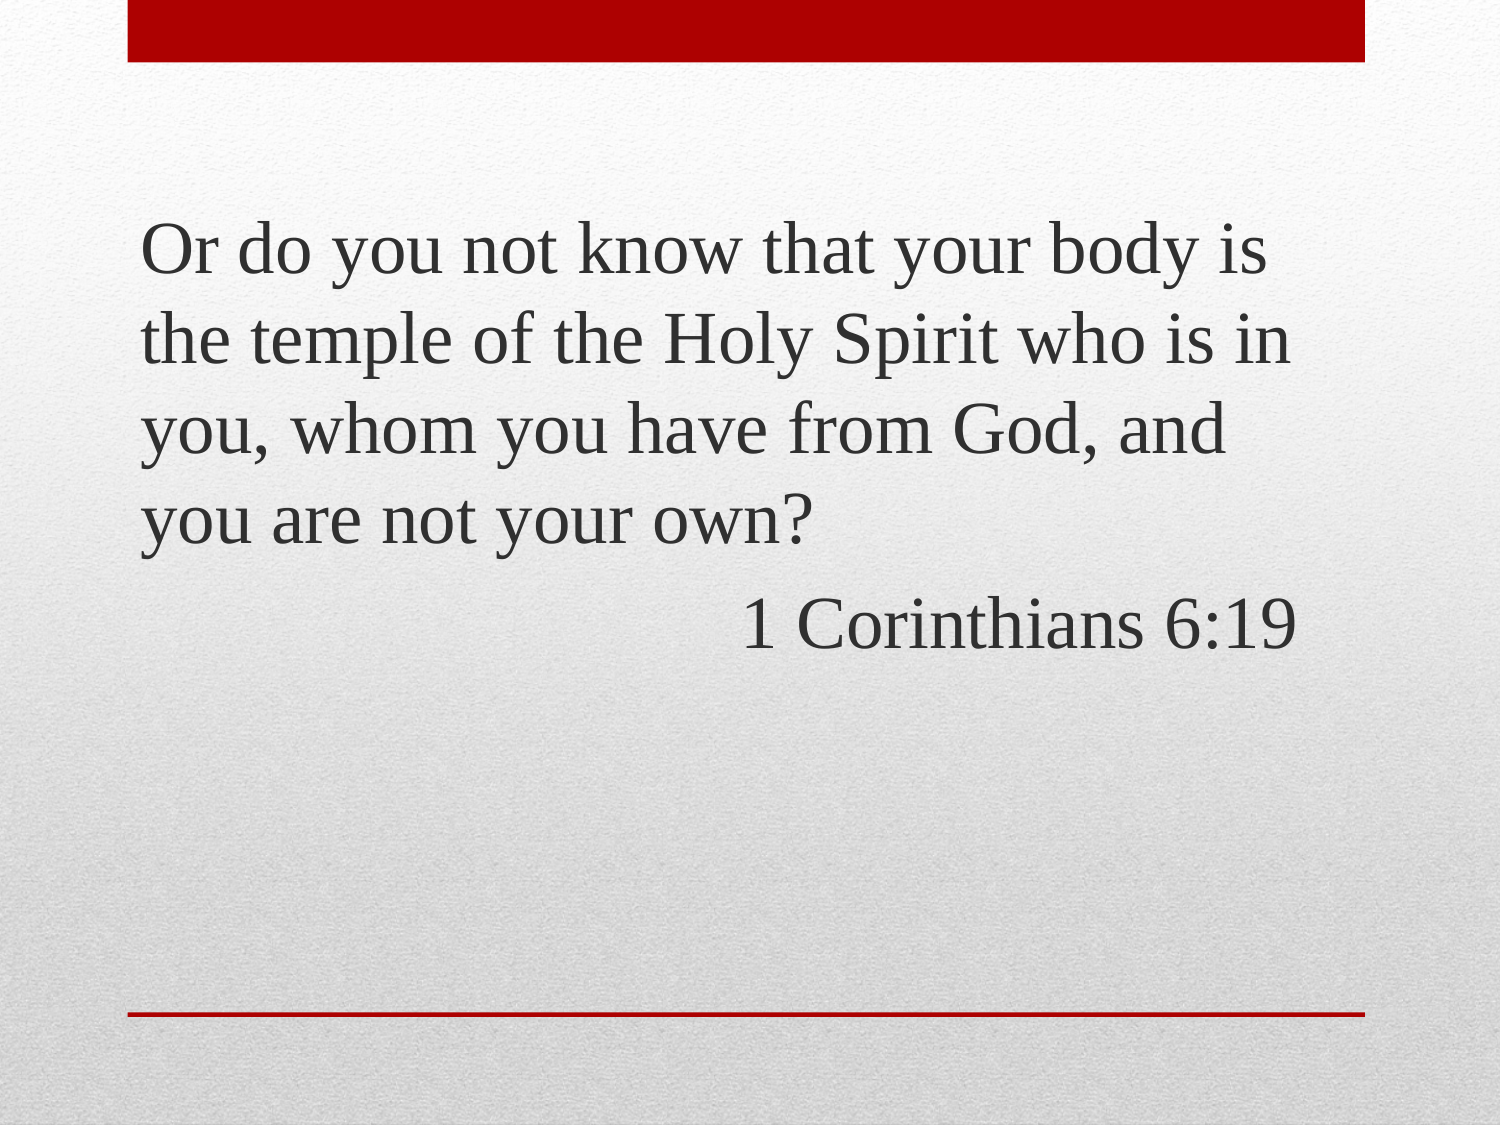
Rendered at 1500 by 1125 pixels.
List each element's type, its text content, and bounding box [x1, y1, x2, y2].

list Or do you not know that your body is the temple of the Holy Spirit who is in you, whom you have from God, and you are not your own? 1 Corinthians 6:19 [125, 112, 1363, 750]
